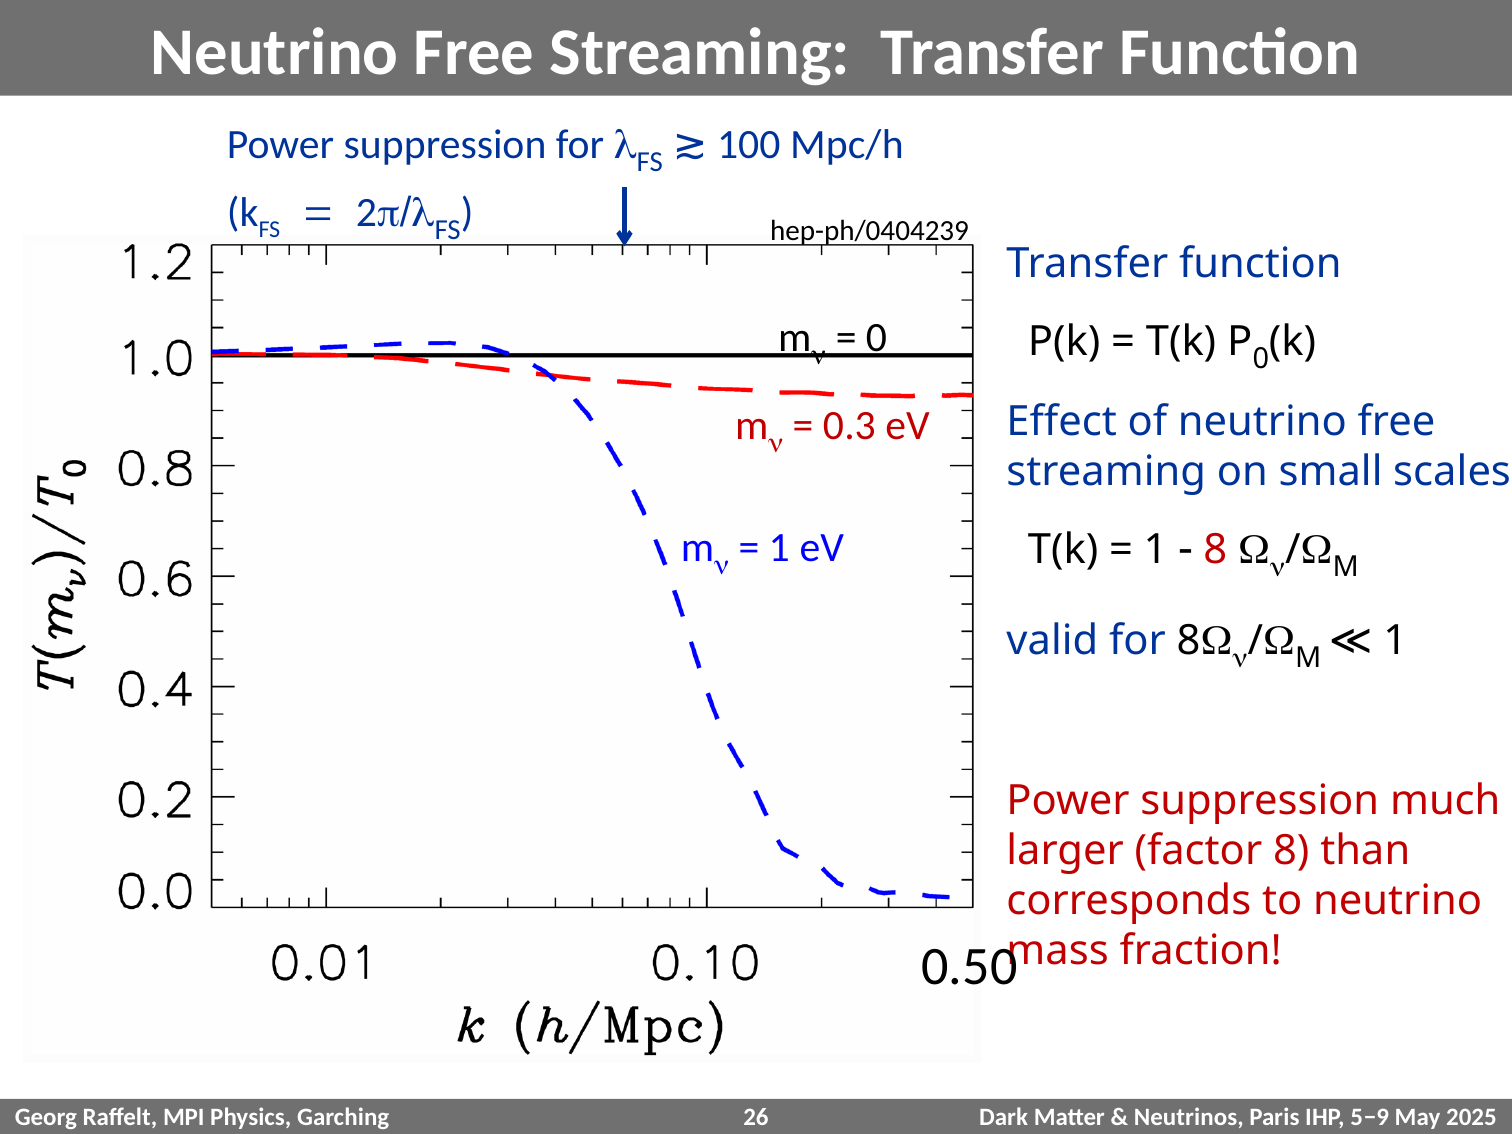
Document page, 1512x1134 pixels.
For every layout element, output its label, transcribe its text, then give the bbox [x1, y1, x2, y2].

text_box 0.50 [985, 922, 1033, 1003]
title Neutrino Free Streaming: Transfer Function [0, 0, 1512, 96]
text_box hep-ph/0404239 [699, 192, 1040, 264]
text_box Power suppression for lFS ≳ 100 Mpc/h (kFS = 2p/lFS) [212, 118, 969, 233]
picture [23, 235, 981, 1064]
text_box Transfer function P(k) = T(k) P0(k) Effect of neutrino free streaming on small scales T(k) = 1 - 8 Wn/WM valid for 8Wn/WM ≪ 1 Power suppression much larger (factor 8) than corresponds to neutrino mass fraction! [992, 228, 1489, 910]
